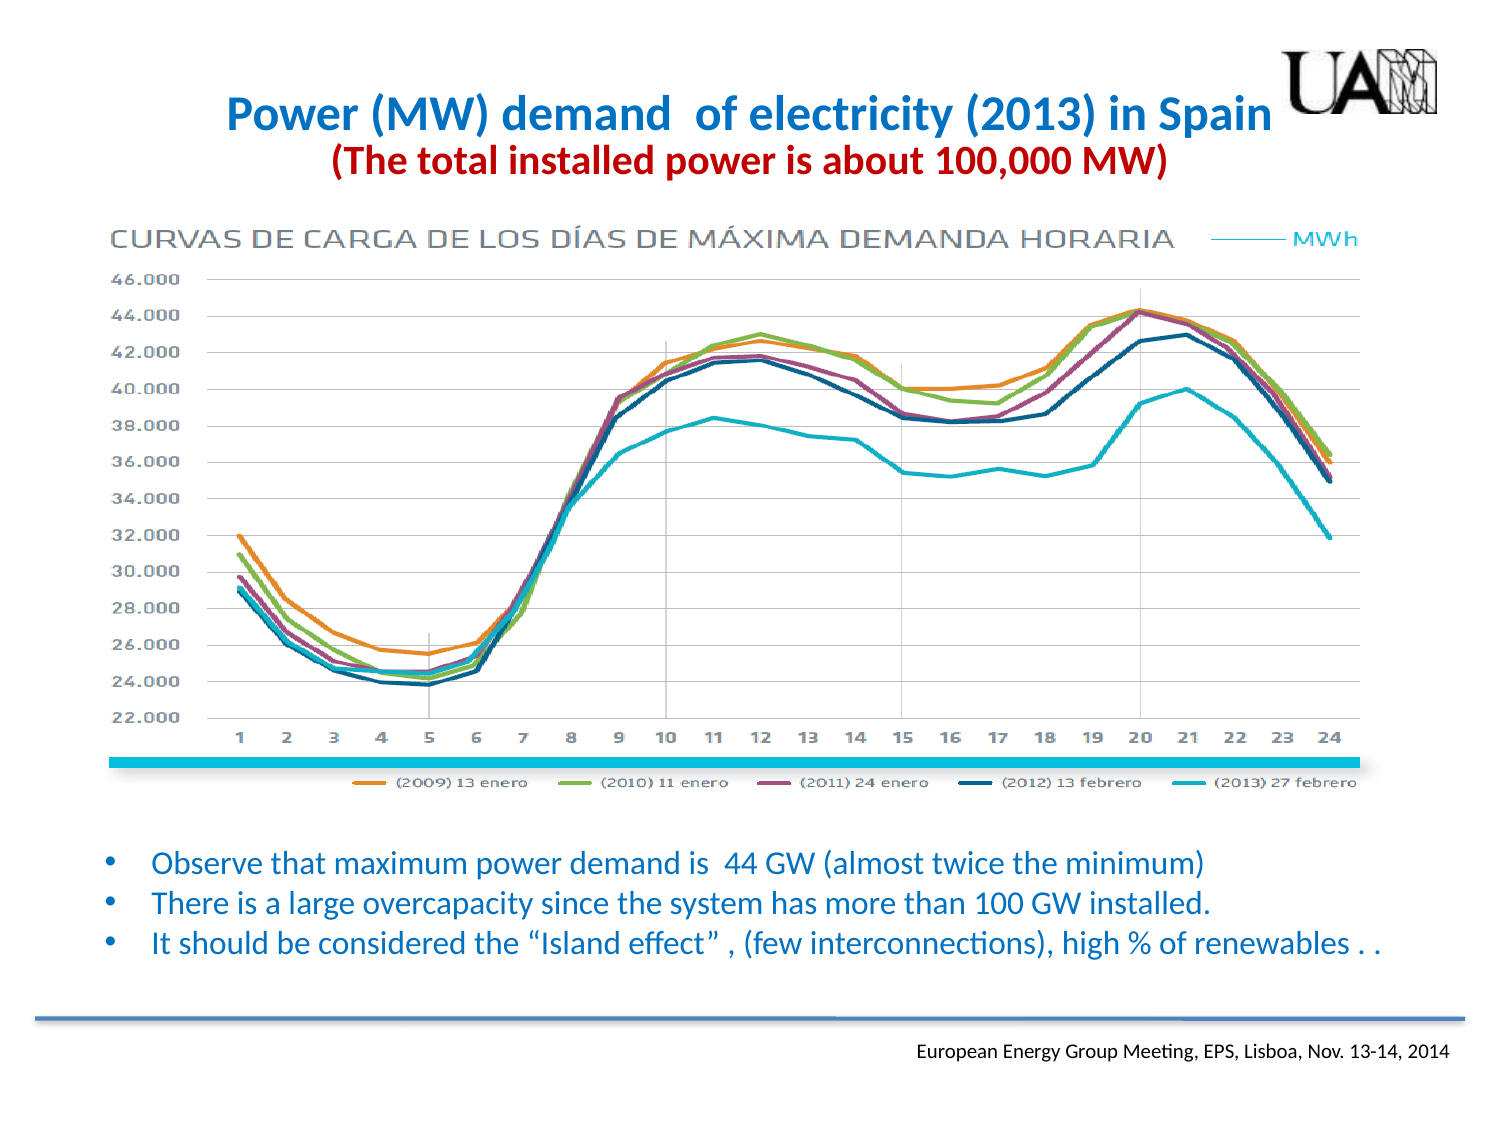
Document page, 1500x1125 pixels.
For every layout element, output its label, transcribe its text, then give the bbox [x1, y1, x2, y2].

text_box European Energy Group Meeting, EPS, Lisboa, Nov. 13-14, 2014 [35, 1030, 1465, 1071]
picture [44, 207, 1477, 799]
text_box Observe that maximum power demand is 44 GW (almost twice the minimum) There is a large overcapacity since the system has more than 100 GW installed. It should be considered the “Island effect” , (few interconnections), high % of renewables . . [90, 834, 1410, 969]
title Power (MW) demand of electricity (2013) in Spain (The total installed power is about 100,000 MW) [75, 45, 1425, 206]
picture [1281, 49, 1437, 114]
